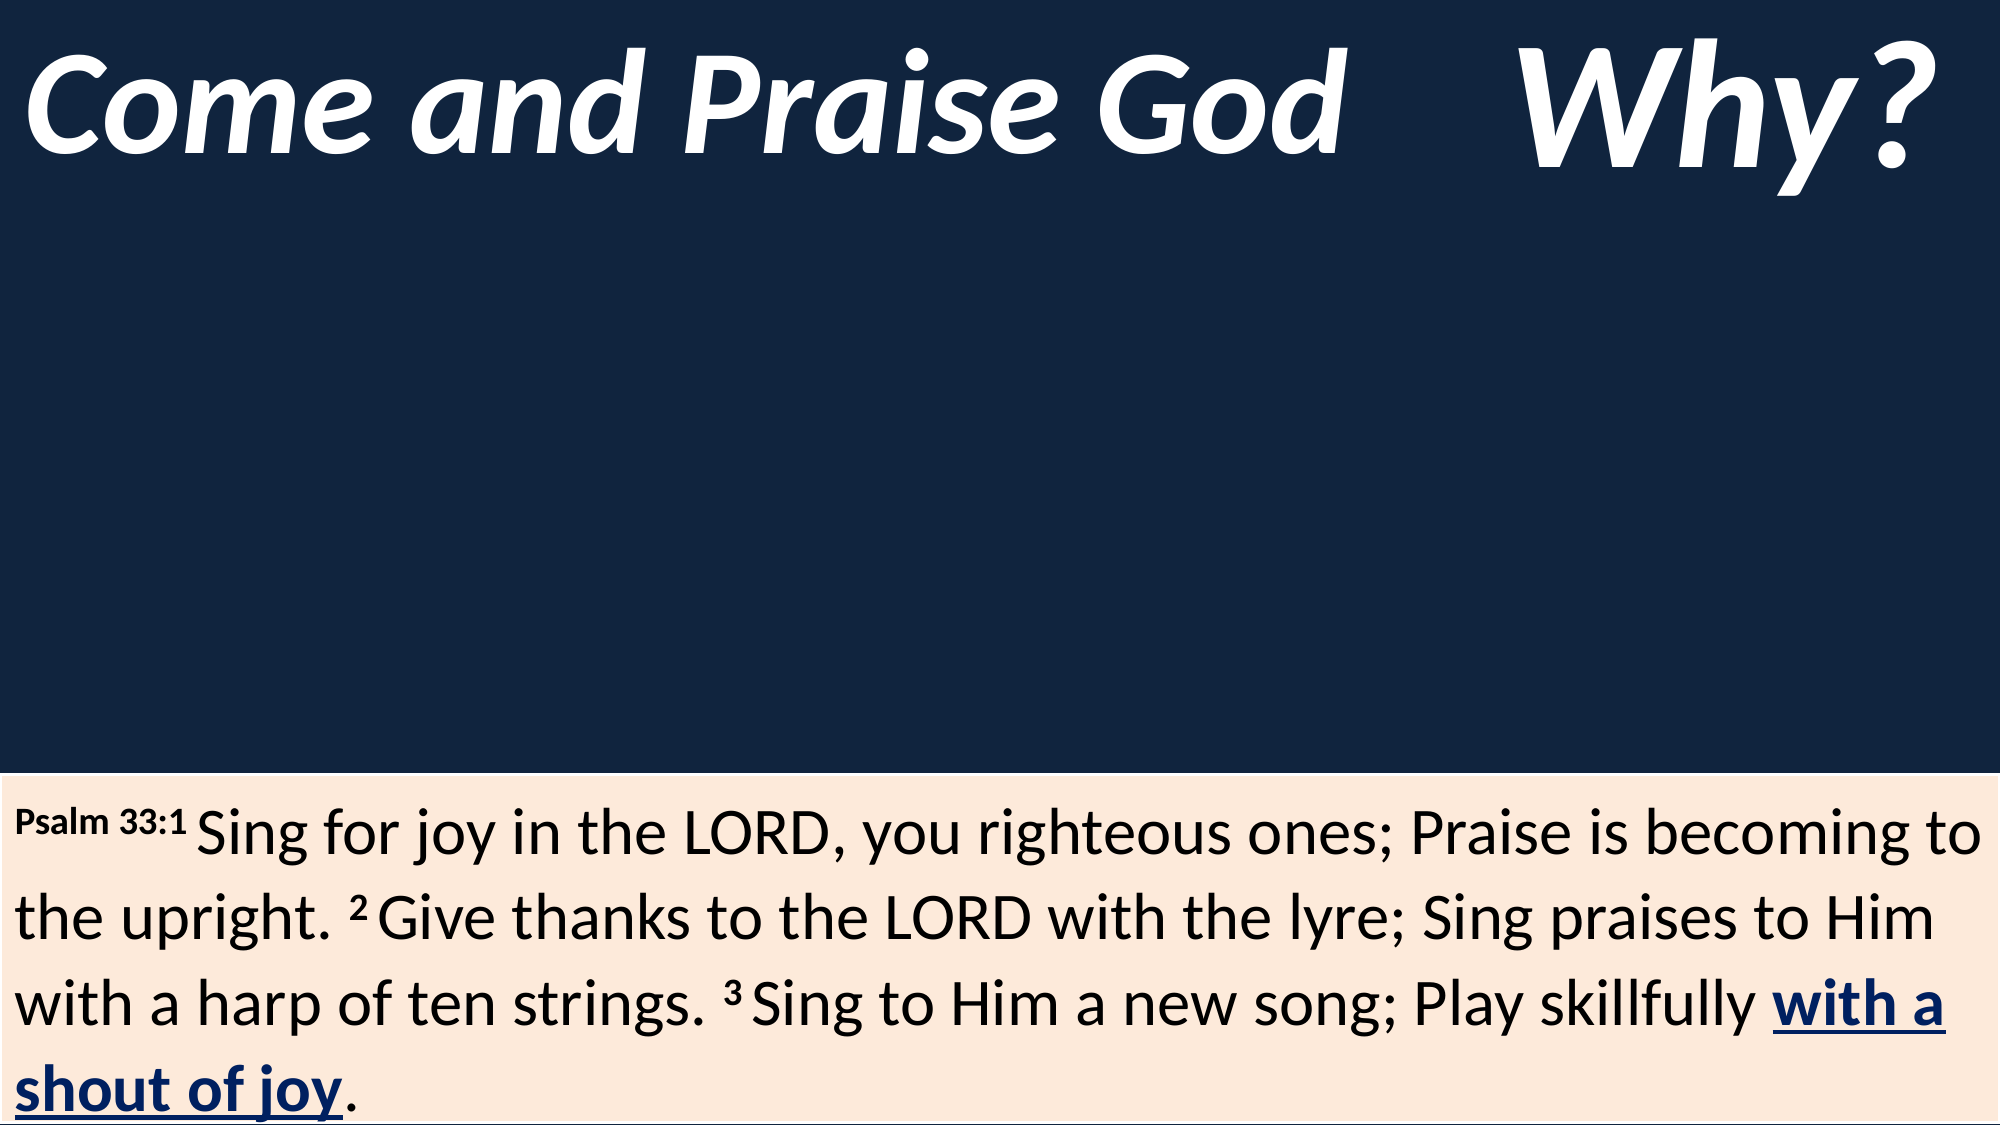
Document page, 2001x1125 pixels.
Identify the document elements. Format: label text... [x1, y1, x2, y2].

text_box Come and Praise God [0, 0, 1375, 188]
text_box Psalm 33:1 Sing for joy in the Lord, you righteous ones; Praise is becoming to the upright. 2 Give thanks to the Lord with the lyre; Sing praises to Him with a harp of ten strings. 3 Sing to Him a new song; Play skillfully with a shout of joy. [0, 773, 2000, 1125]
text_box Why? [1485, 24, 1990, 163]
